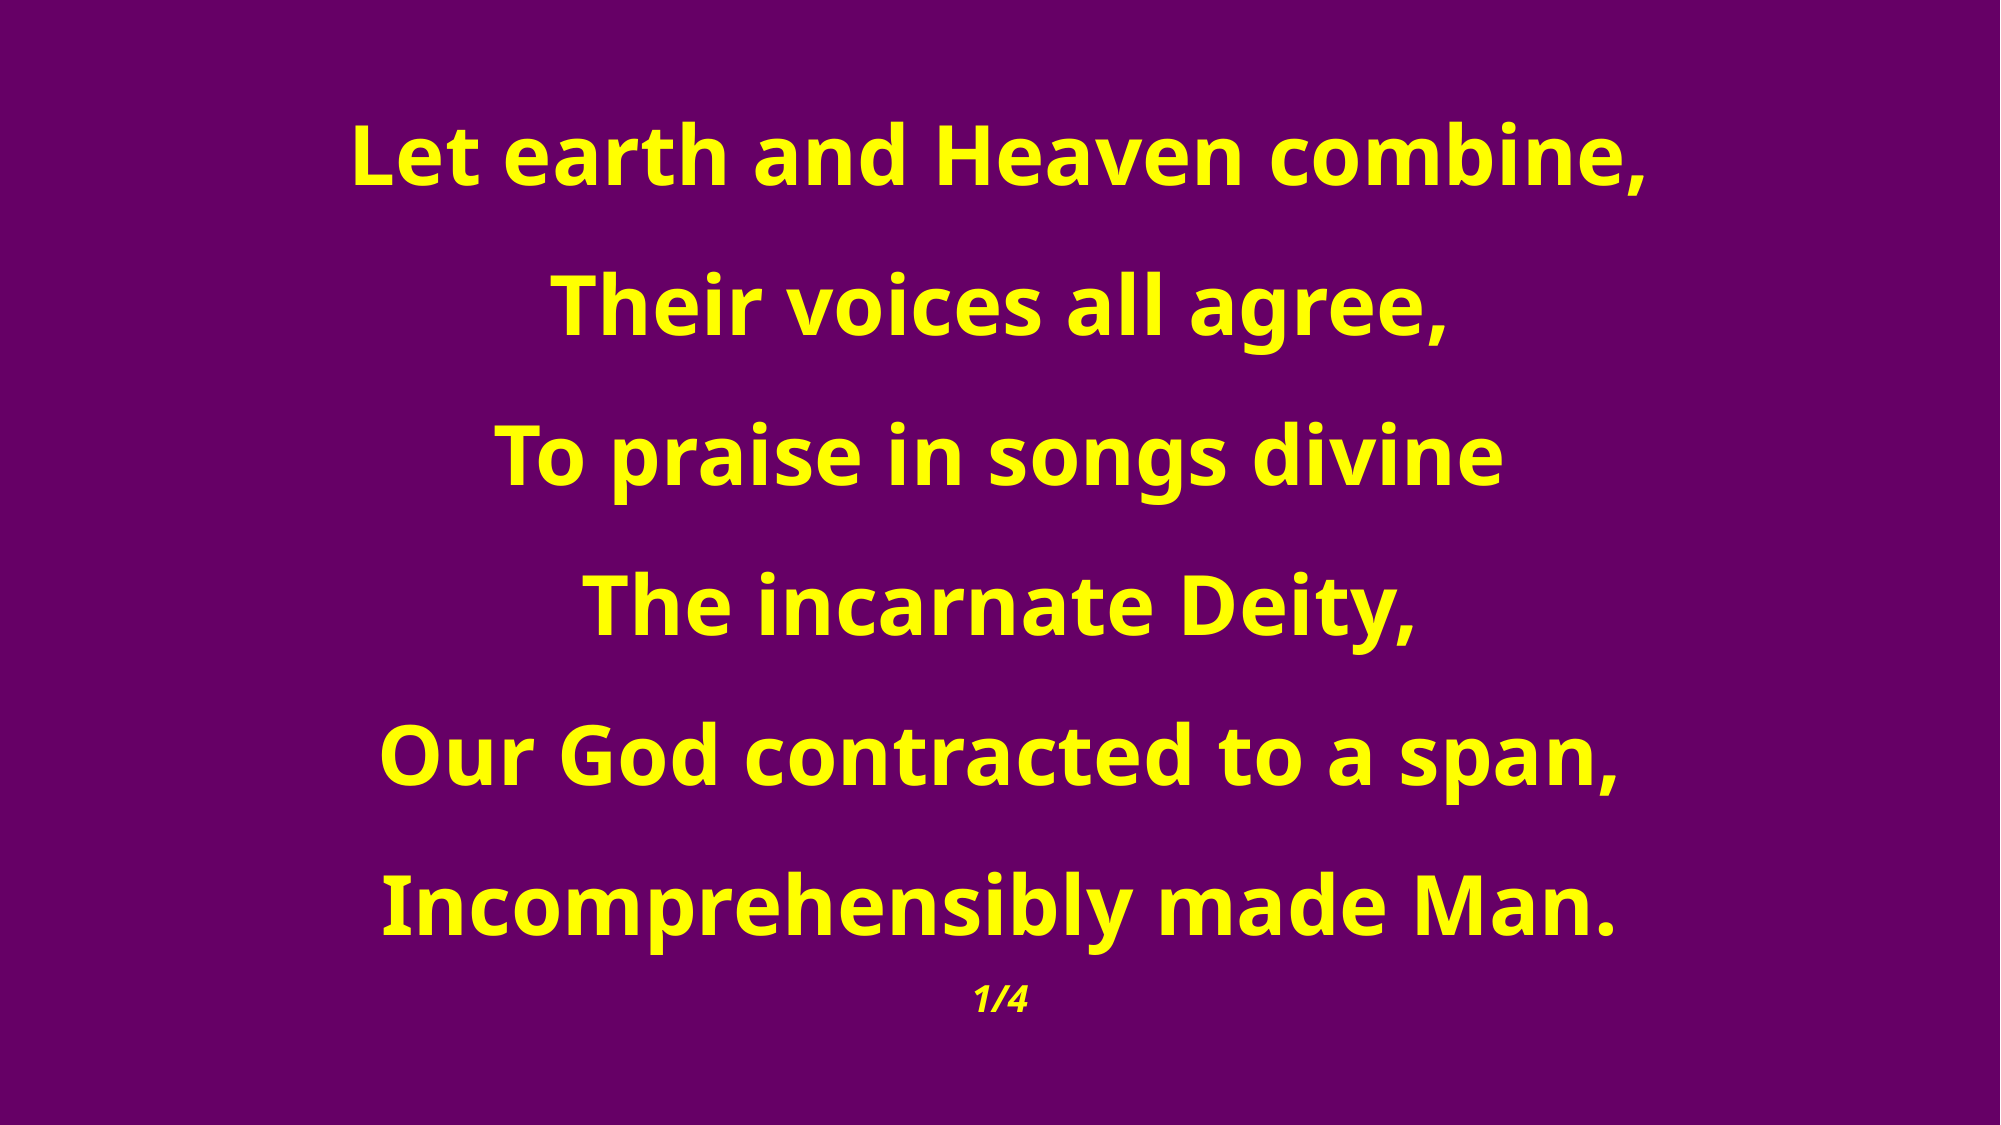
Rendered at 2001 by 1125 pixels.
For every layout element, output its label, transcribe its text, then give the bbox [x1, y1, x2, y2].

text_box Let earth and Heaven combine, Their voices all agree, To praise in songs divine The incarnate Deity, Our God contracted to a span, Incomprehensibly made Man. 1/4 [0, 0, 2000, 1027]
